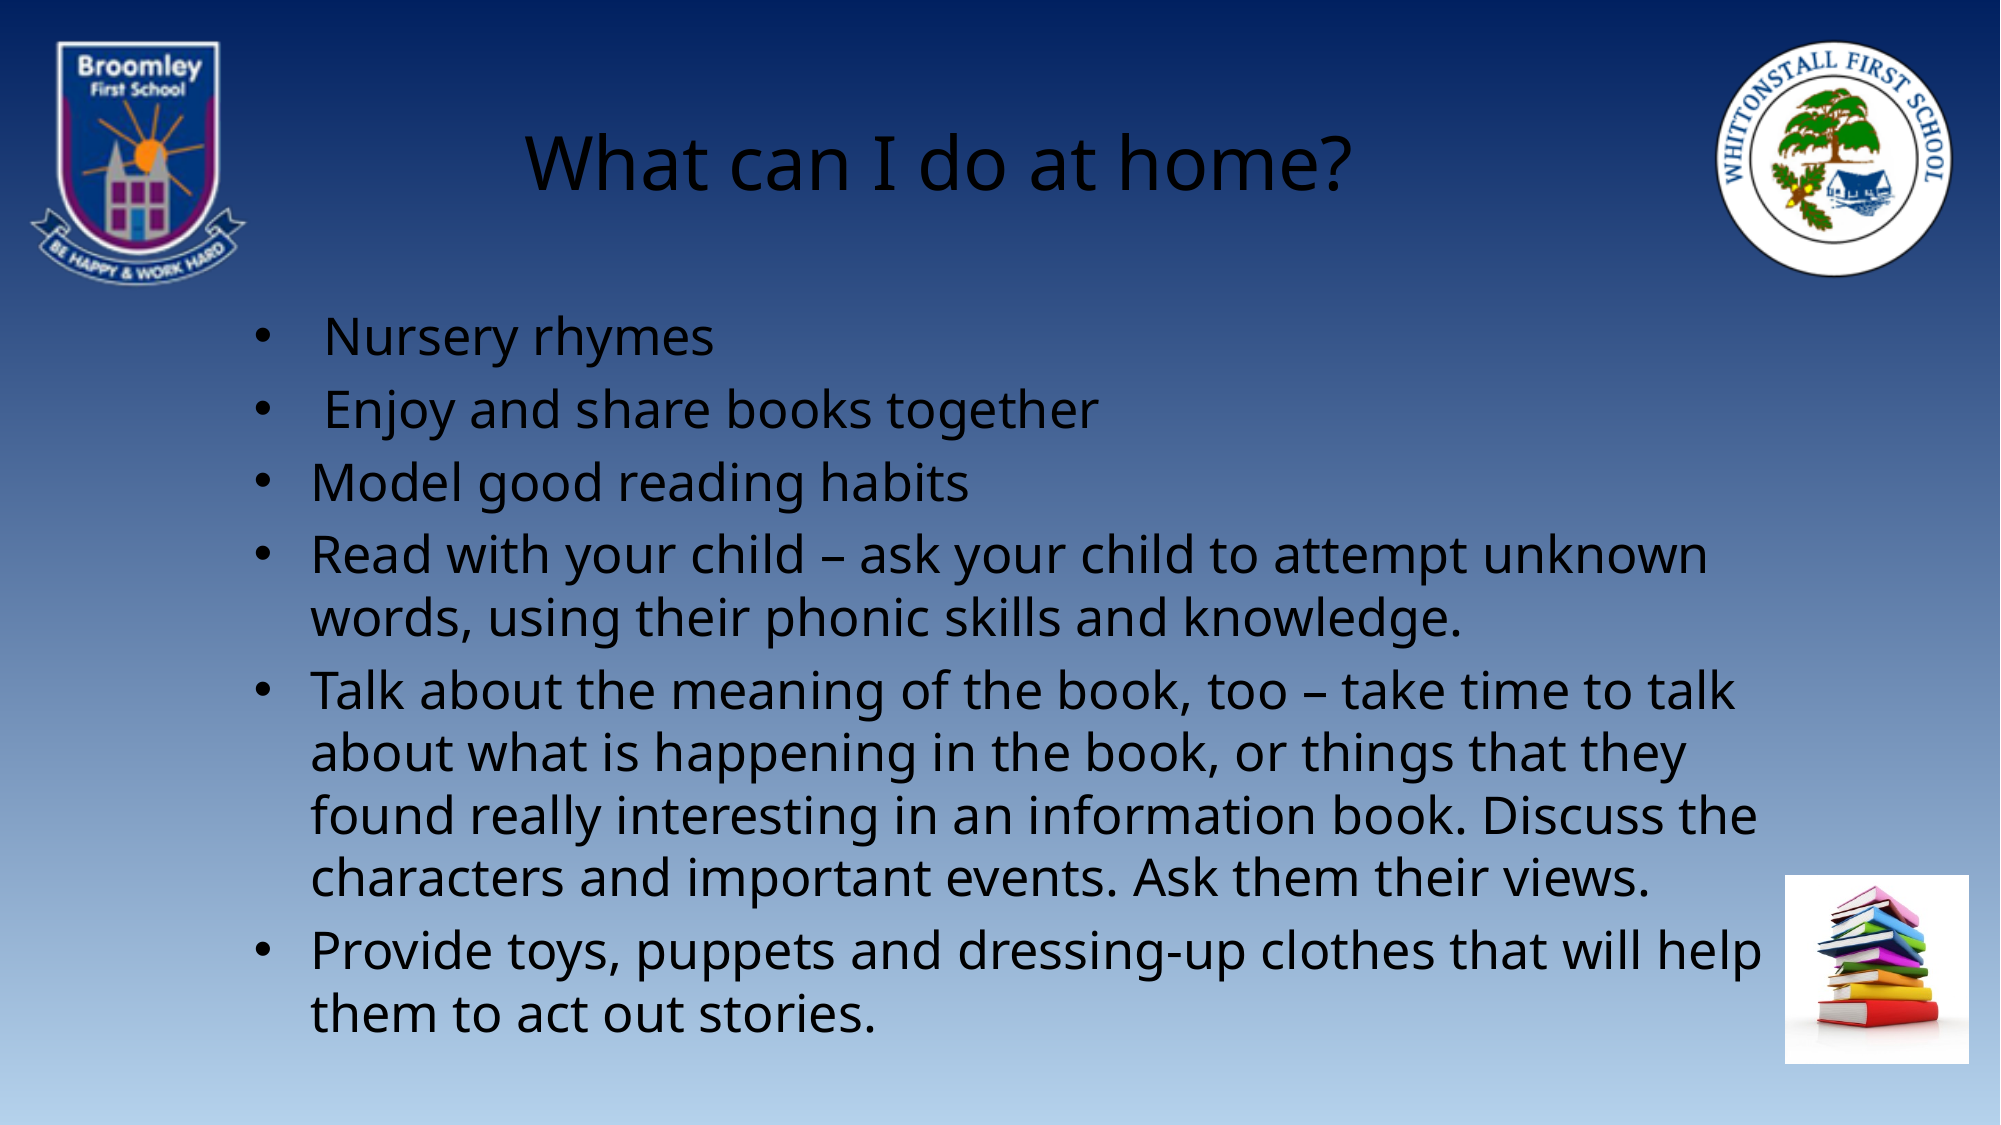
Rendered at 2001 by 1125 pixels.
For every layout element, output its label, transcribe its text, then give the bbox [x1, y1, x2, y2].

picture [0, 26, 265, 312]
picture [1692, 23, 1969, 300]
picture [1785, 875, 1969, 1064]
text_box What can I do at home? [265, 108, 1692, 213]
text_box Nursery rhymes Enjoy and share books together Model good reading habits Read with your child – ask your child to attempt unknown words, using their phonic skills and knowledge. Talk about the meaning of the book, too – take time to talk about what is happening in the book, or things that they found really interesting in an information book. Discuss the characters and important events. Ask them their views. Provide toys, puppets and dressing-up clothes that will help them to act out stories. [239, 295, 1794, 951]
